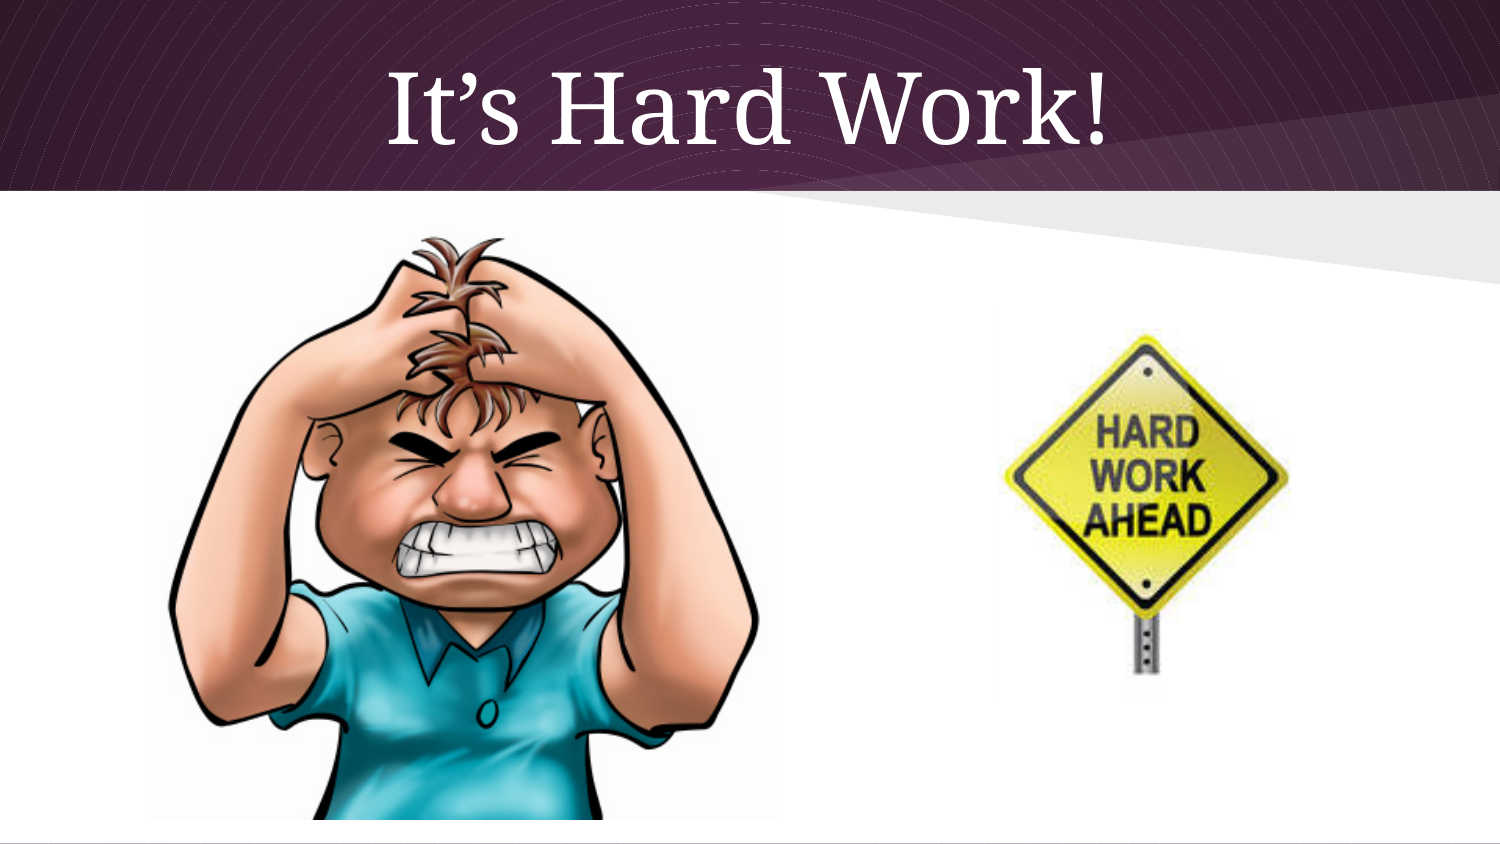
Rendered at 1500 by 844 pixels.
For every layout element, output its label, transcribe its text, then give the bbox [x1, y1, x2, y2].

picture [151, 200, 778, 821]
title It’s Hard Work! [75, 33, 1425, 175]
picture [997, 311, 1299, 702]
